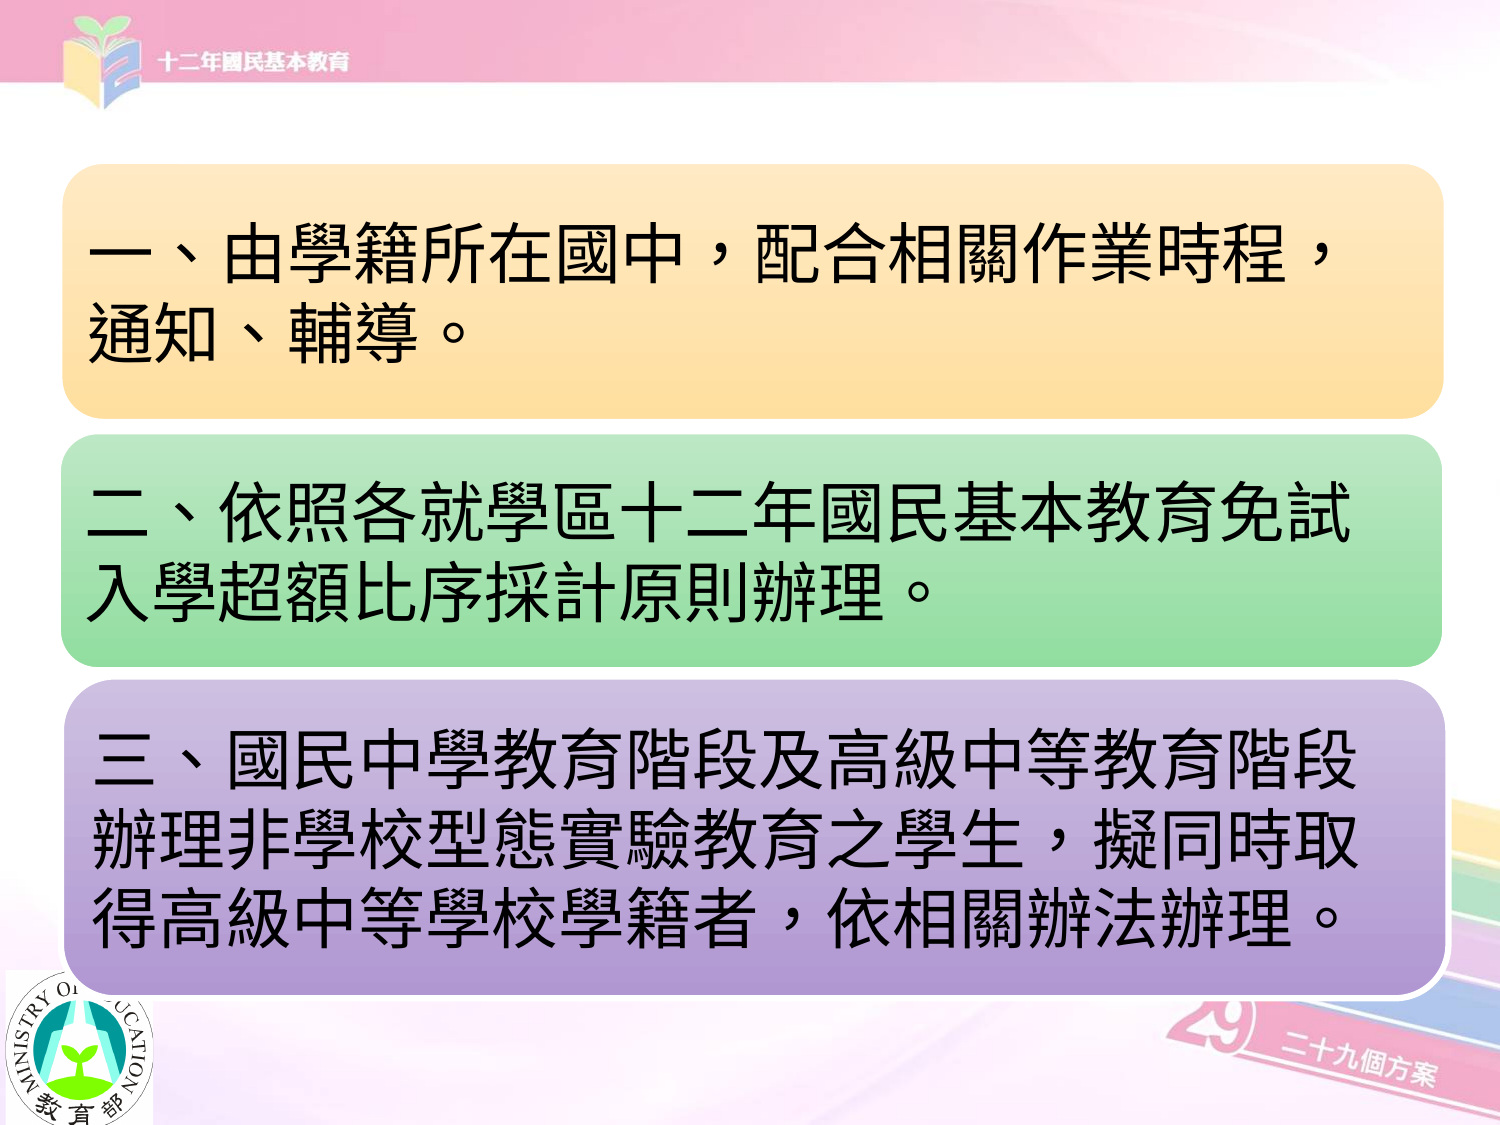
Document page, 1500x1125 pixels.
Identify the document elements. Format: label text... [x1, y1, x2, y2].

text_box 三、國民中學教育階段及高級中等教育階段辦理非學校型態實驗教育之學生，擬同時取得高級中等學校學籍者，依相關辦法辦理。 [60, 676, 1449, 999]
picture [0, 0, 1500, 1125]
text_box 二、依照各就學區十二年國民基本教育免試入學超額比序採計原則辦理。 [57, 431, 1446, 671]
text_box 一、由學籍所在國中，配合相關作業時程，通知、輔導。 [59, 160, 1447, 422]
